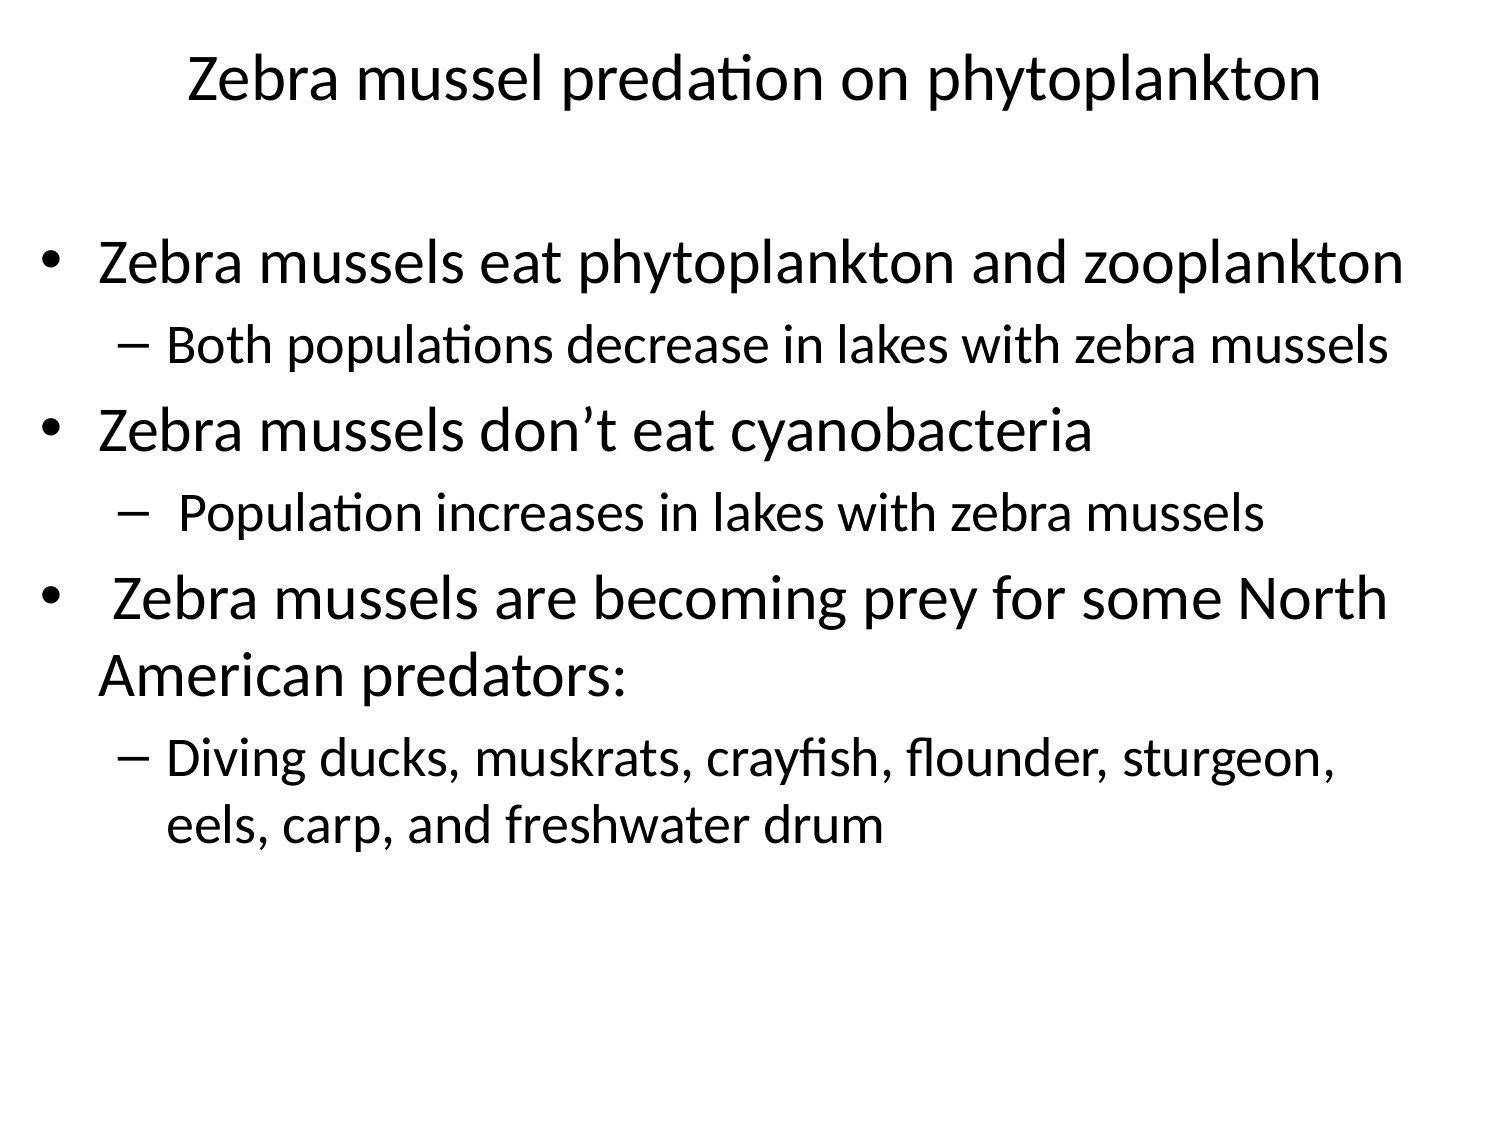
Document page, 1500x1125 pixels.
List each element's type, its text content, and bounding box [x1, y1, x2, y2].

list Zebra mussels eat phytoplankton and zooplankton Both populations decrease in lakes with zebra mussels Zebra mussels don’t eat cyanobacteria Population increases in lakes with zebra mussels Zebra mussels are becoming prey for some North American predators: Diving ducks, muskrats, crayfish, flounder, sturgeon, eels, carp, and freshwater drum [24, 212, 1467, 873]
title Zebra mussel predation on phytoplankton [43, 25, 1469, 123]
